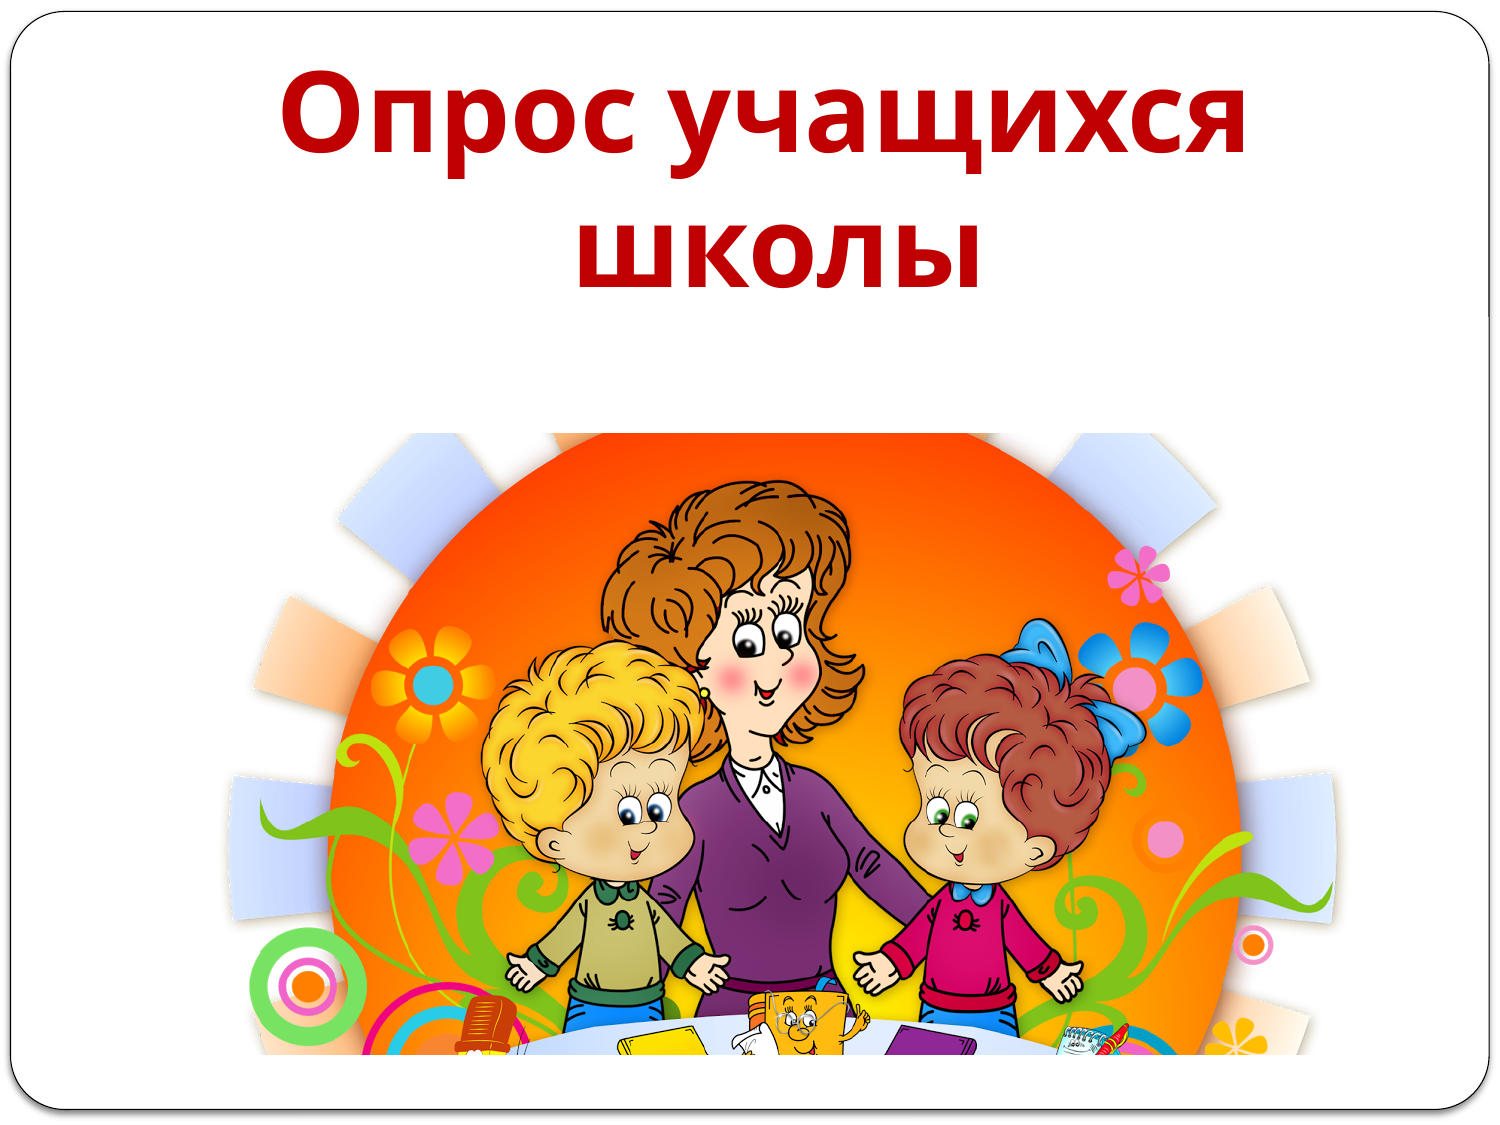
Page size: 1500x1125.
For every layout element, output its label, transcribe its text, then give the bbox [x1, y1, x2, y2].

picture [187, 433, 1371, 1055]
title Опрос учащихся школы [141, 137, 1417, 325]
